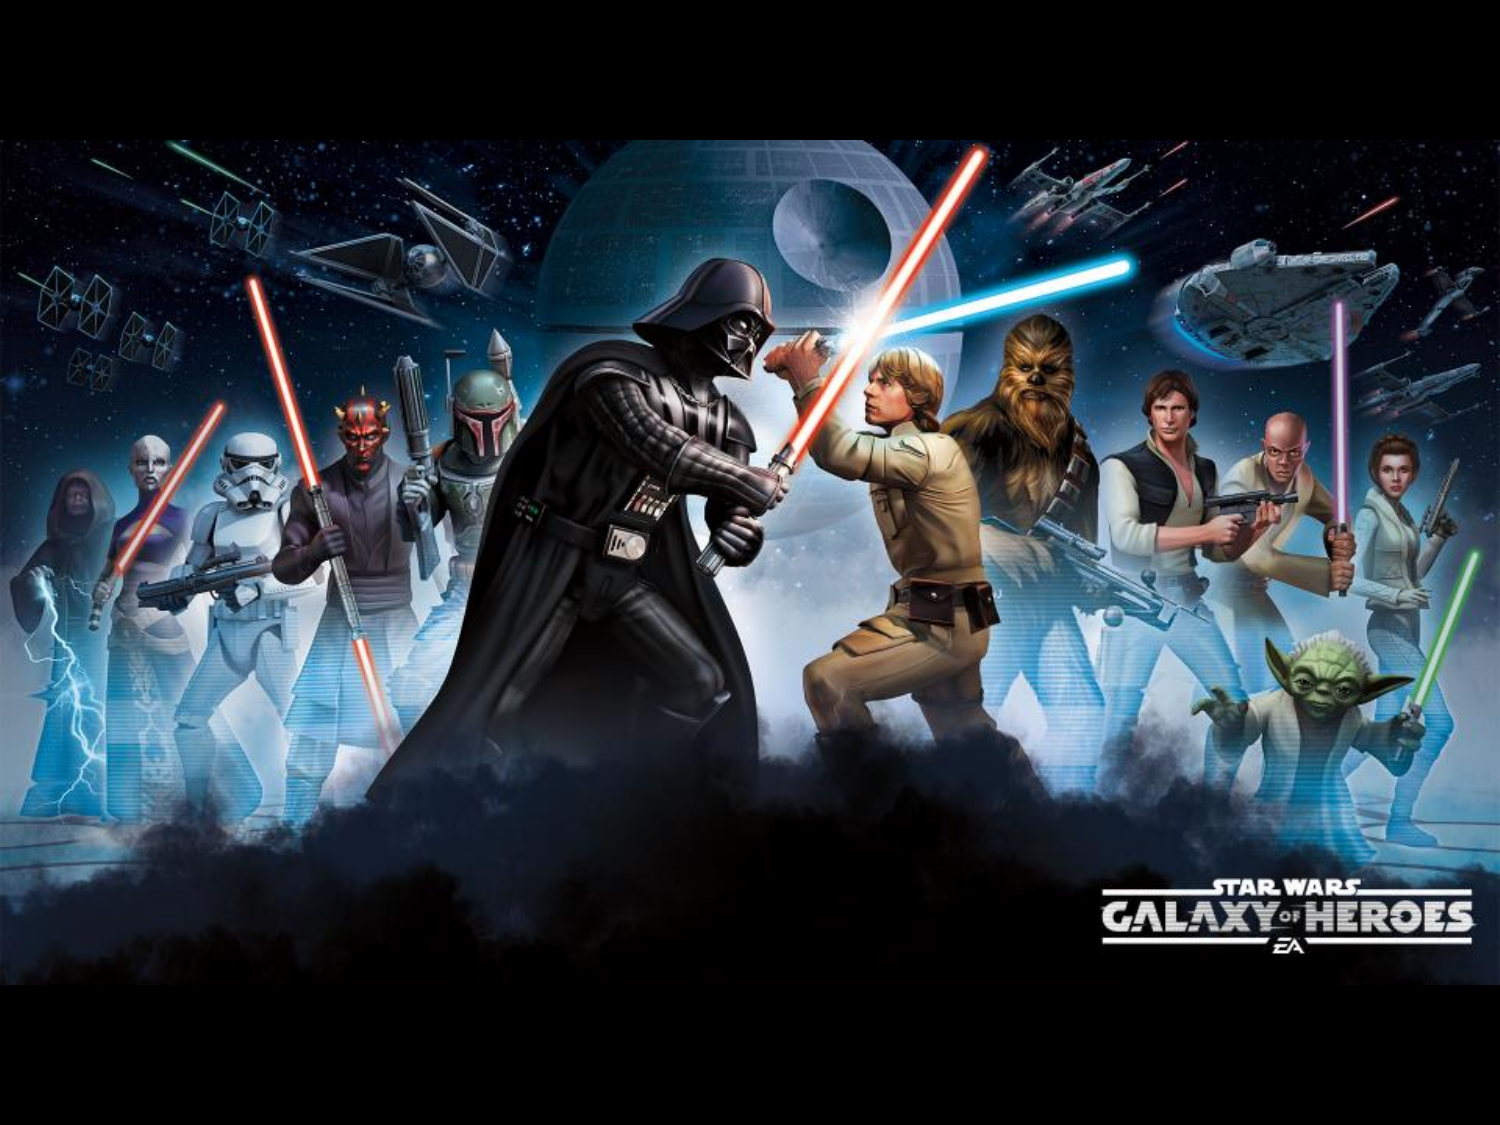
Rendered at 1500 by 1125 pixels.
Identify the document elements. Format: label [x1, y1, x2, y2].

picture [0, 140, 1500, 985]
